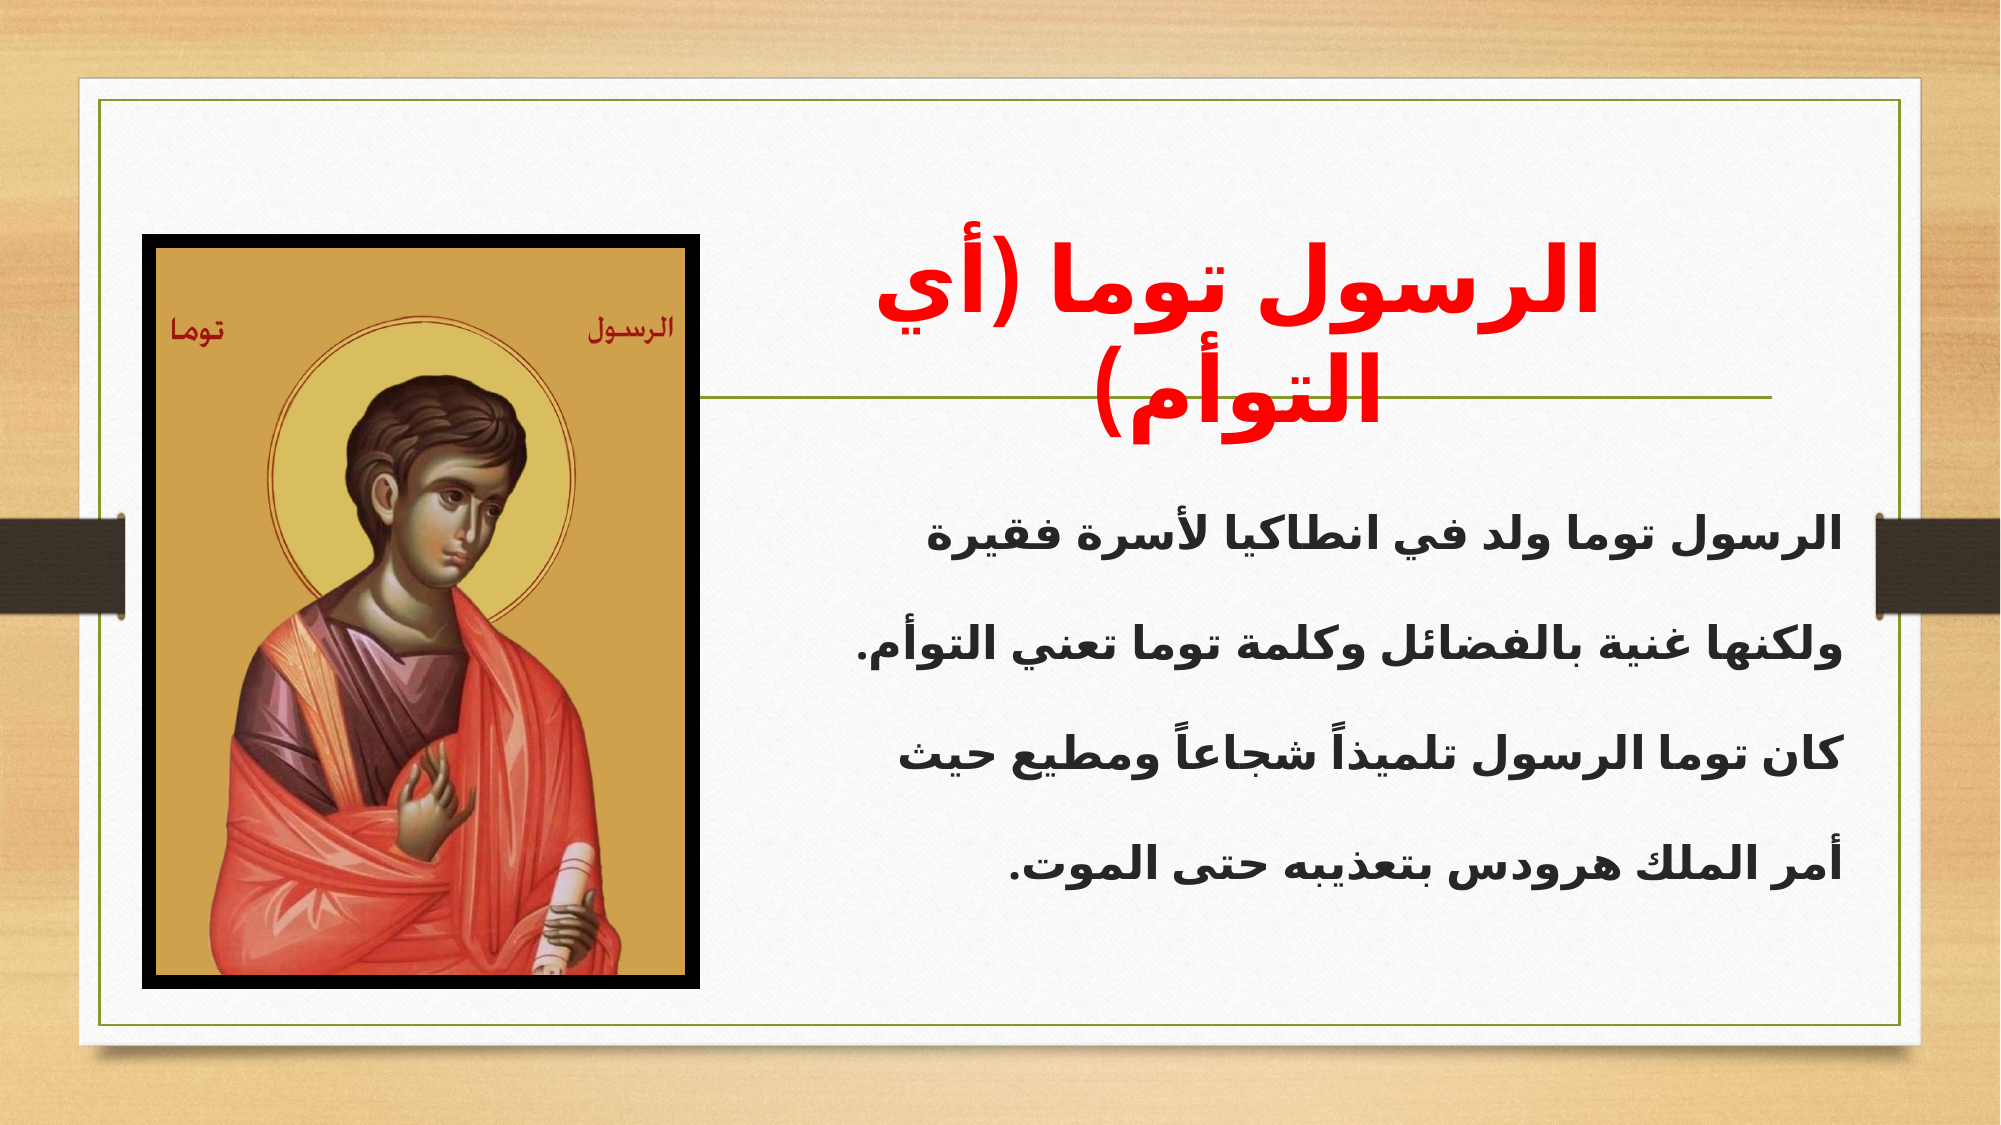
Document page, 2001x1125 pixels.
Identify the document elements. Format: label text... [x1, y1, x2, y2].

list الرسول توما ولد في انطاكيا لأسرة فقيرة ولكنها غنية بالفضائل وكلمة توما تعني التوأم. كان توما الرسول تلميذاً شجاعاً ومطيع حيث أمر الملك هرودس بتعذيبه حتى الموت. [830, 440, 1860, 1009]
title الرسول توما (أي التوأم) [704, 267, 1774, 394]
picture [0, 0, 2001, 1125]
